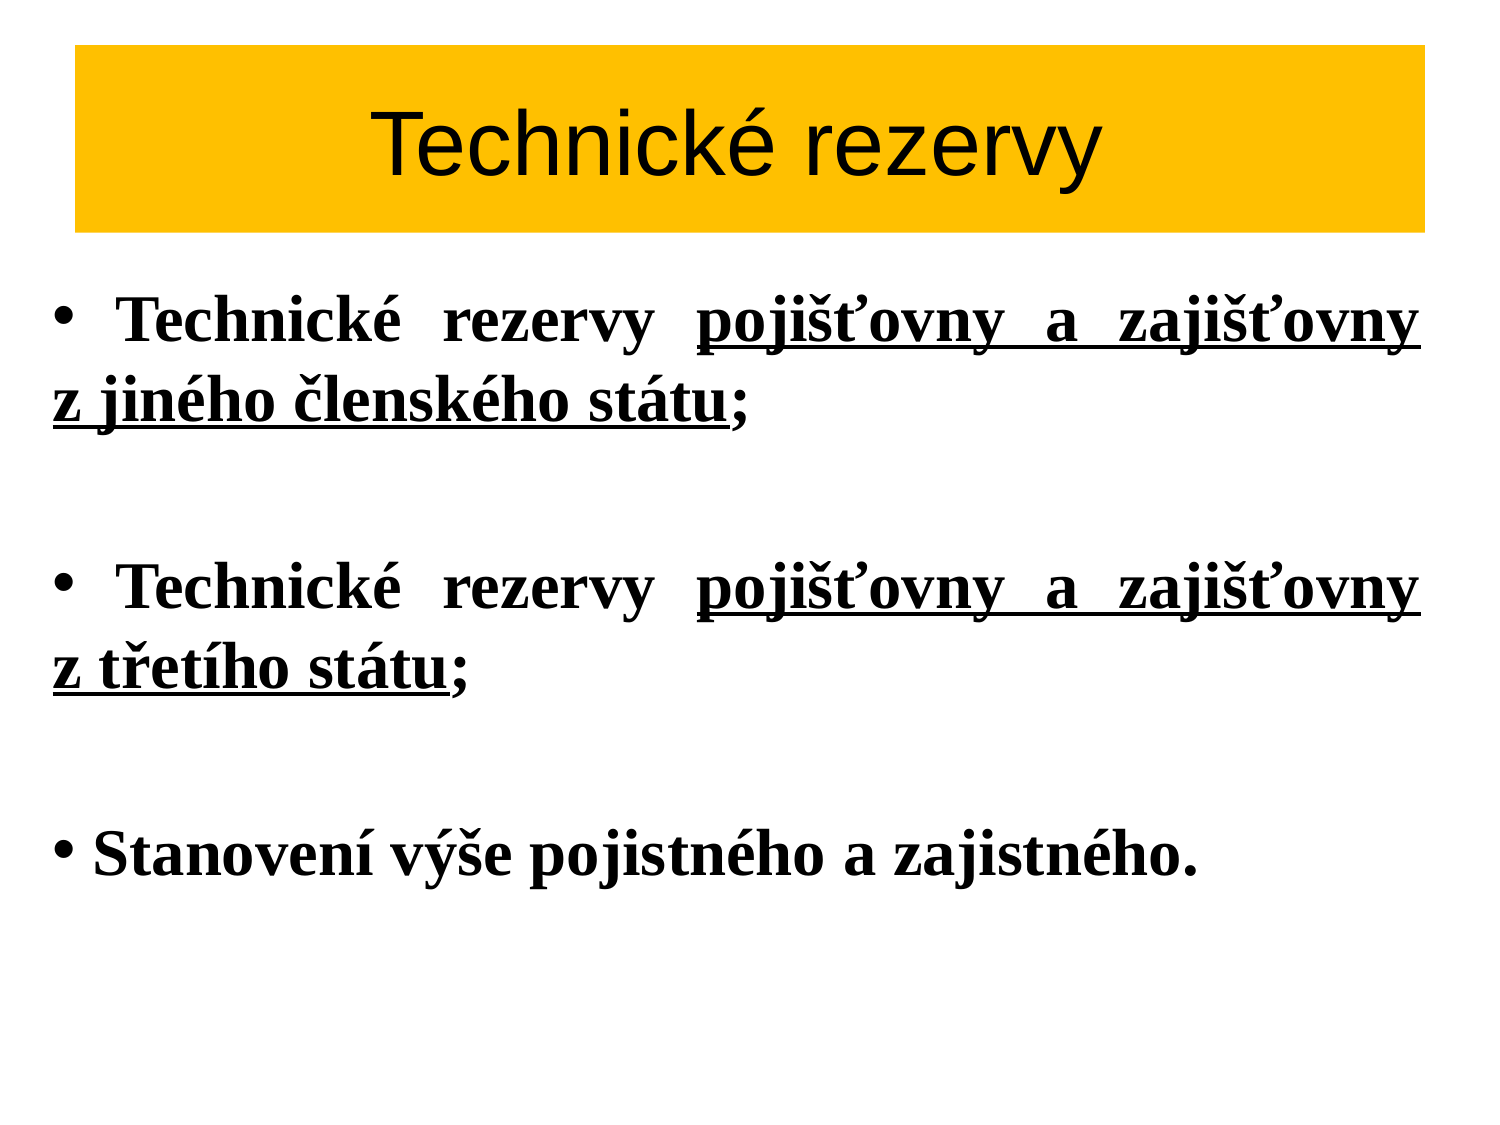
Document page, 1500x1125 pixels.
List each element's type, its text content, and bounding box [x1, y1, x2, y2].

title Technické rezervy [75, 45, 1425, 233]
list Technické rezervy pojišťovny a zajišťovny z jiného členského státu; Technické rezervy pojišťovny a zajišťovny z třetího státu; Stanovení výše pojistného a zajistného. [37, 267, 1437, 1066]
